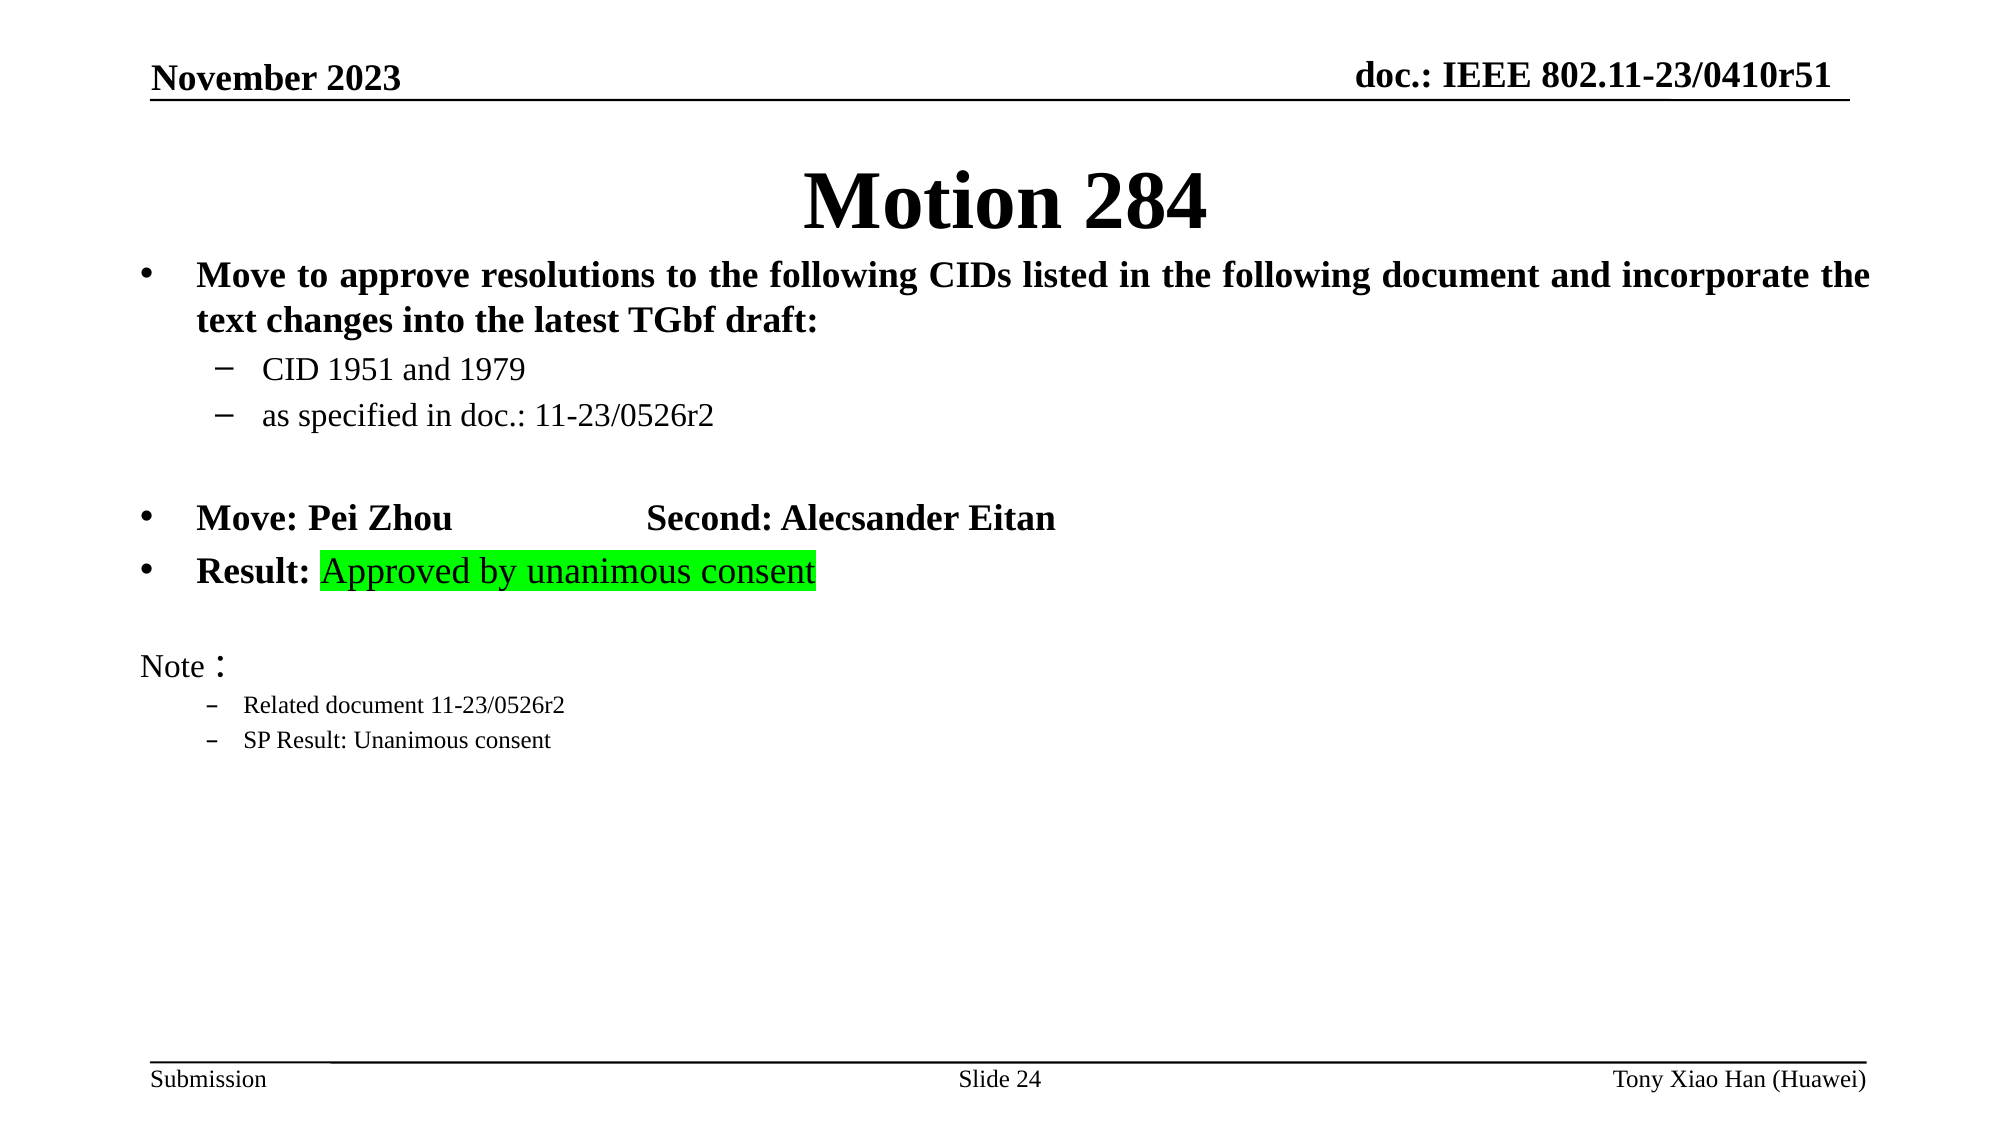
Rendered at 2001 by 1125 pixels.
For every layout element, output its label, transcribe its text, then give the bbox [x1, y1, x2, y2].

text_box Move to approve resolutions to the following CIDs listed in the following document and incorporate the text changes into the latest TGbf draft: CID 1951 and 1979 as specified in doc.: 11-23/0526r2 Move: Pei Zhou Second: Alecsander Eitan Result: Approved by unanimous consent Note： Related document 11-23/0526r2 SP Result: Unanimous consent [125, 212, 1888, 900]
text_box Motion 284 [368, 137, 1644, 212]
